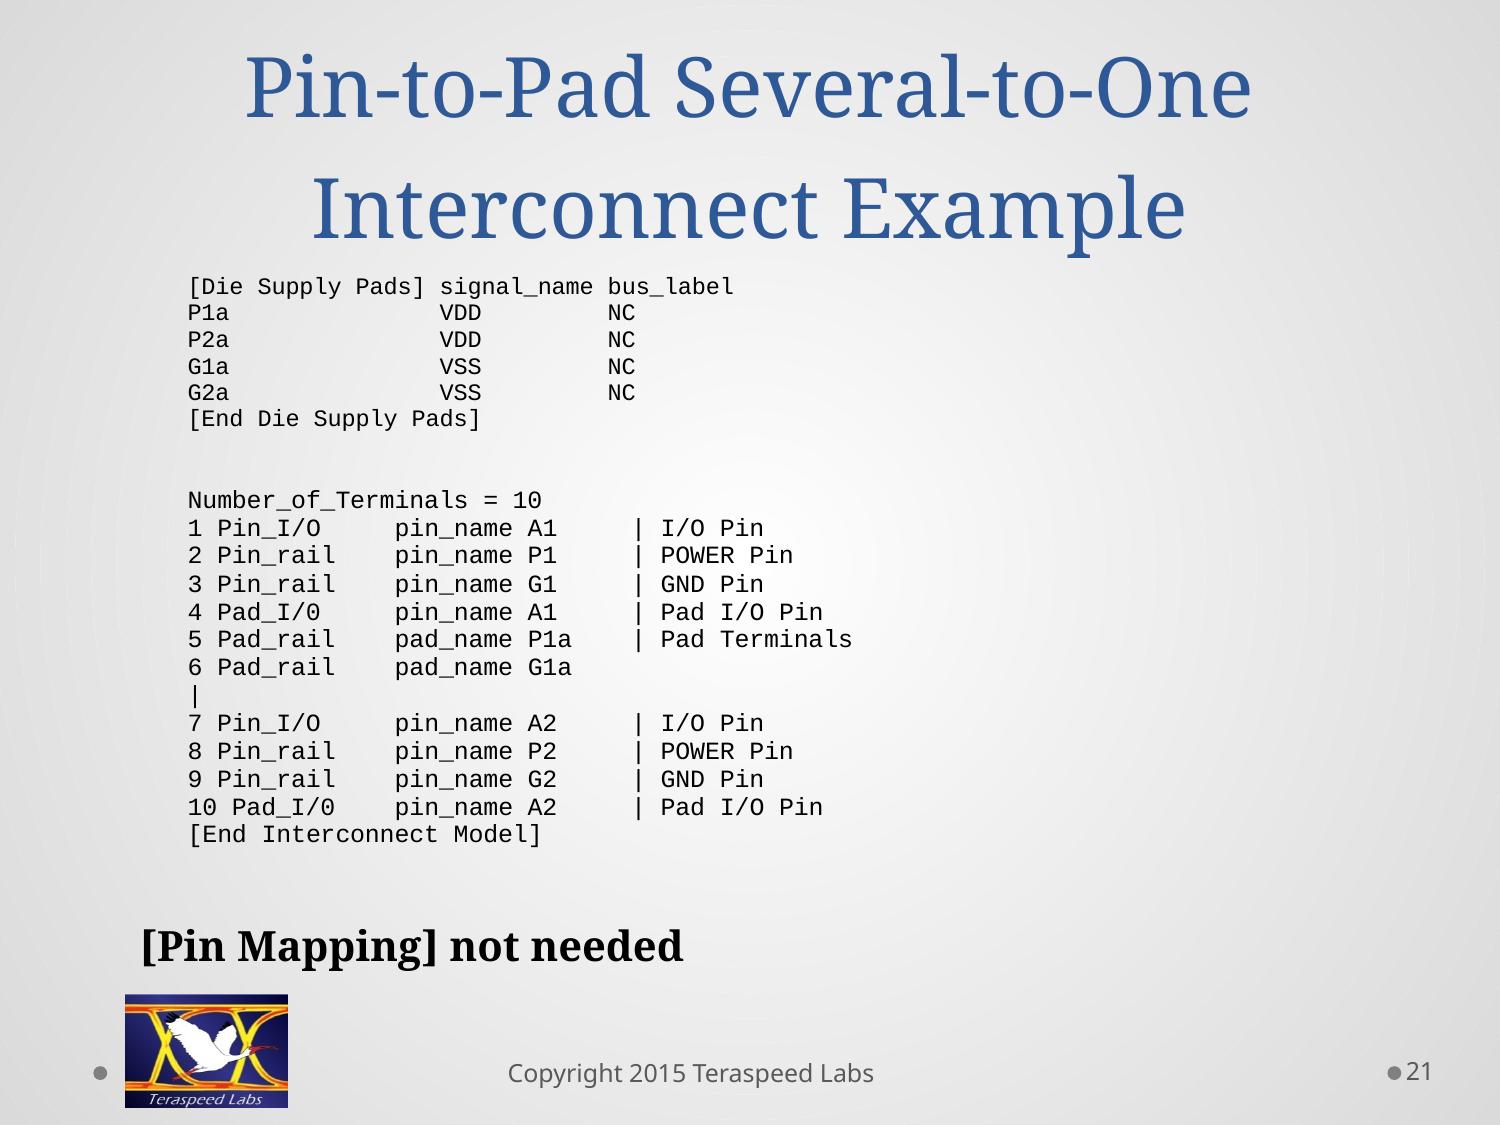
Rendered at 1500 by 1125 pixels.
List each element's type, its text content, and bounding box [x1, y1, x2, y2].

picture [187, 274, 1309, 434]
picture [187, 487, 1371, 851]
text_box [Pin Mapping] not needed [124, 812, 1325, 1028]
footer Copyright 2015 Teraspeed Labs [500, 1044, 968, 1105]
title Pin-to-Pad Several-to-One Interconnect Example [75, 0, 1425, 263]
picture [125, 1028, 288, 1108]
slide_number 21 [1401, 1042, 1494, 1103]
